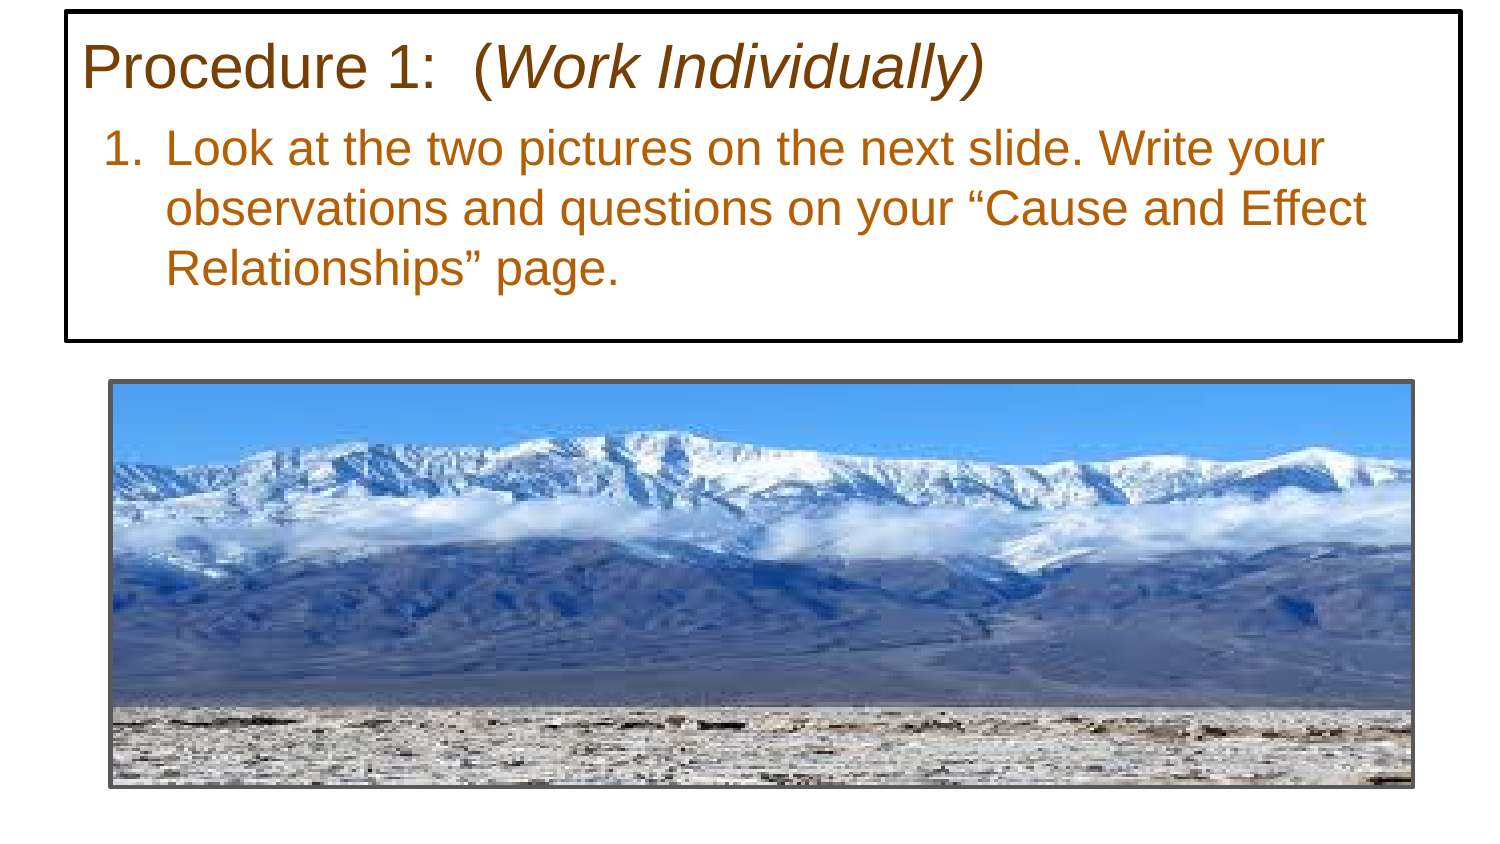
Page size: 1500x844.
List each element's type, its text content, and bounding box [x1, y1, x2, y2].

title Procedure 1: (Work Individually) [66, 11, 1461, 342]
picture [112, 383, 1411, 785]
list Look at the two pictures on the next slide. Write your observations and questions on your “Cause and Effect Relationships” page. [75, 100, 1493, 600]
